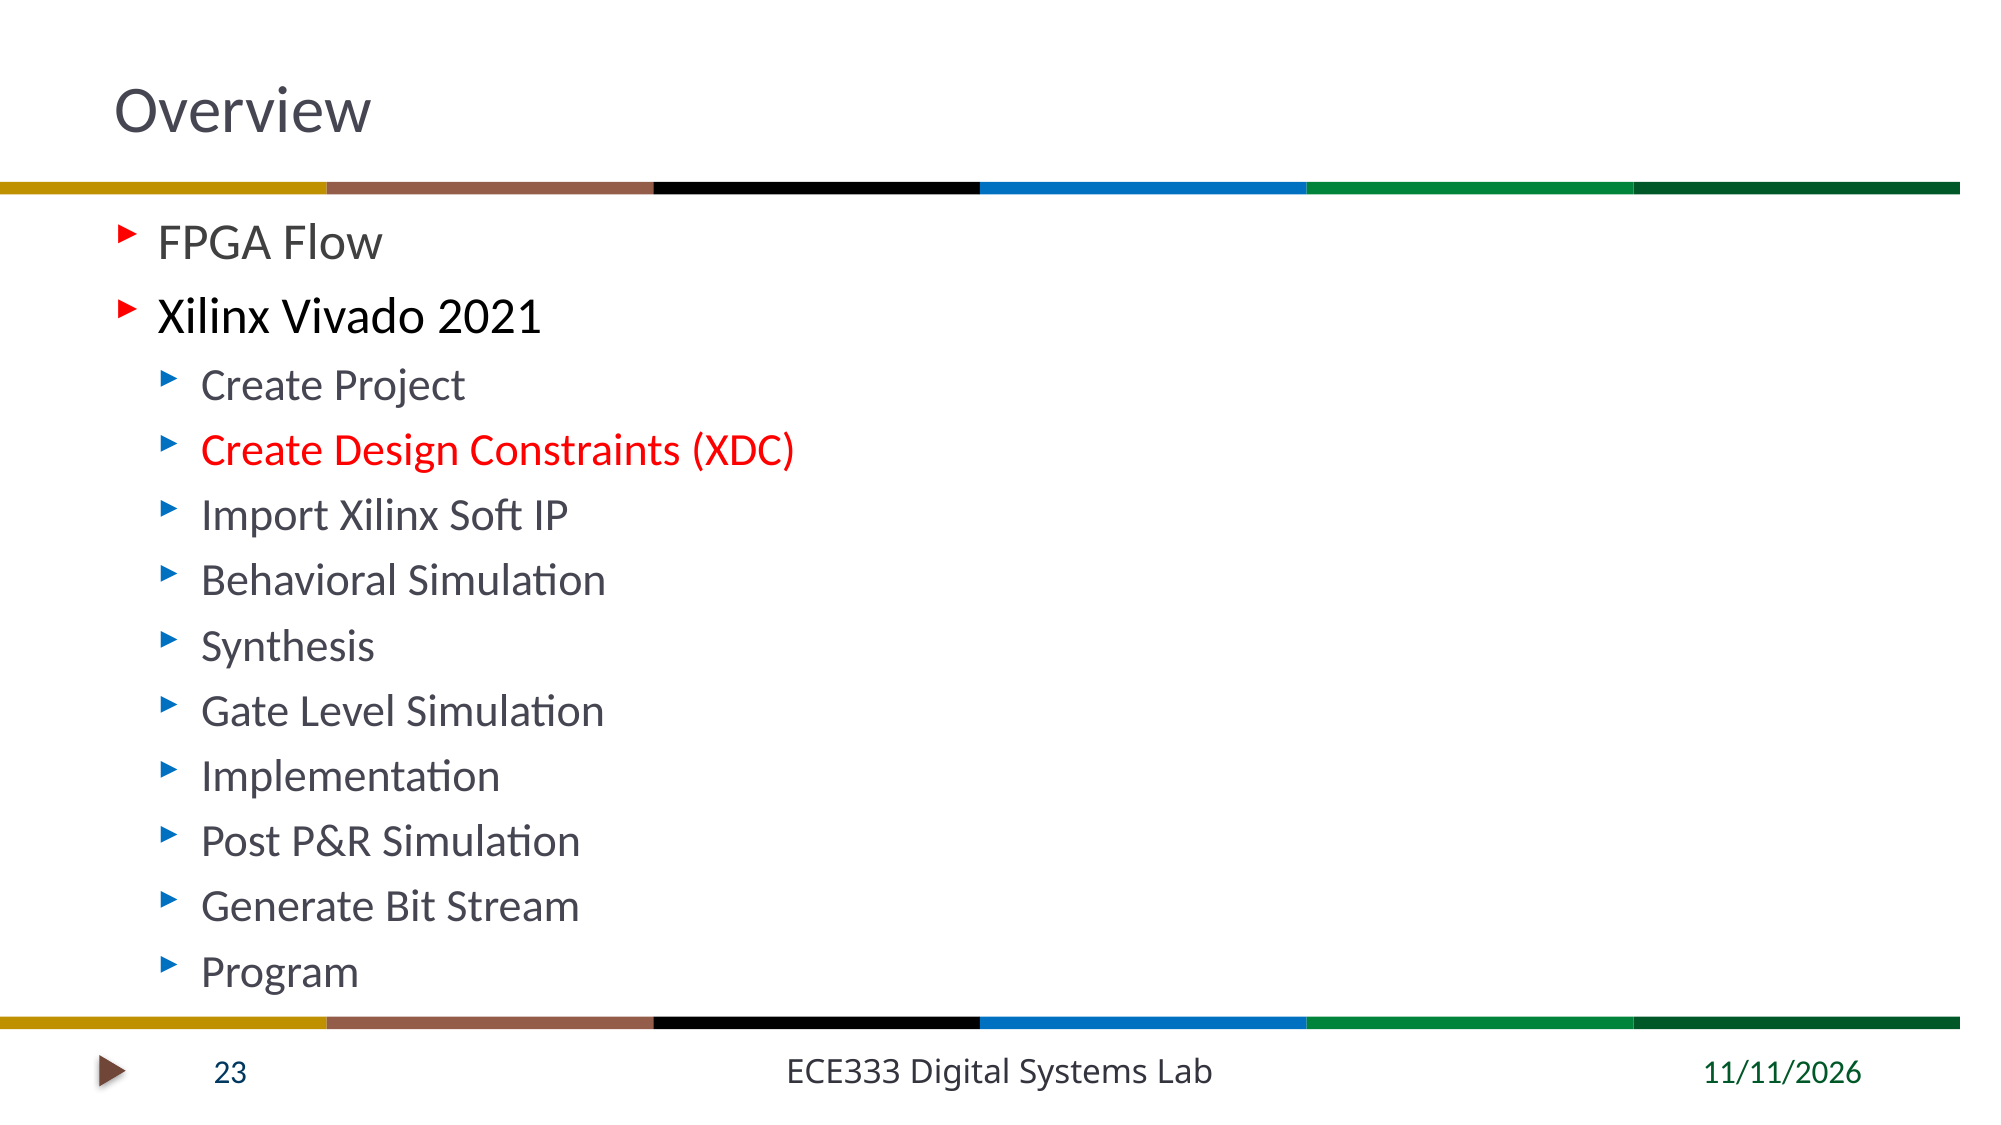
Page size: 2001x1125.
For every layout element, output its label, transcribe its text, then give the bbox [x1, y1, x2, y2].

title Overview [99, 24, 1900, 188]
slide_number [1663, 1042, 1901, 1103]
slide_number 23 [133, 1042, 327, 1103]
footer ECE333 Digital Systems Lab [456, 1042, 1544, 1103]
list FPGA Flow Xilinx Vivado 2021 Create Project Create Design Constraints (XDC) Import Xilinx Soft IP Behavioral Simulation Synthesis Gate Level Simulation Implementation Post P&R Simulation Generate Bit Stream Program [99, 200, 1900, 1010]
